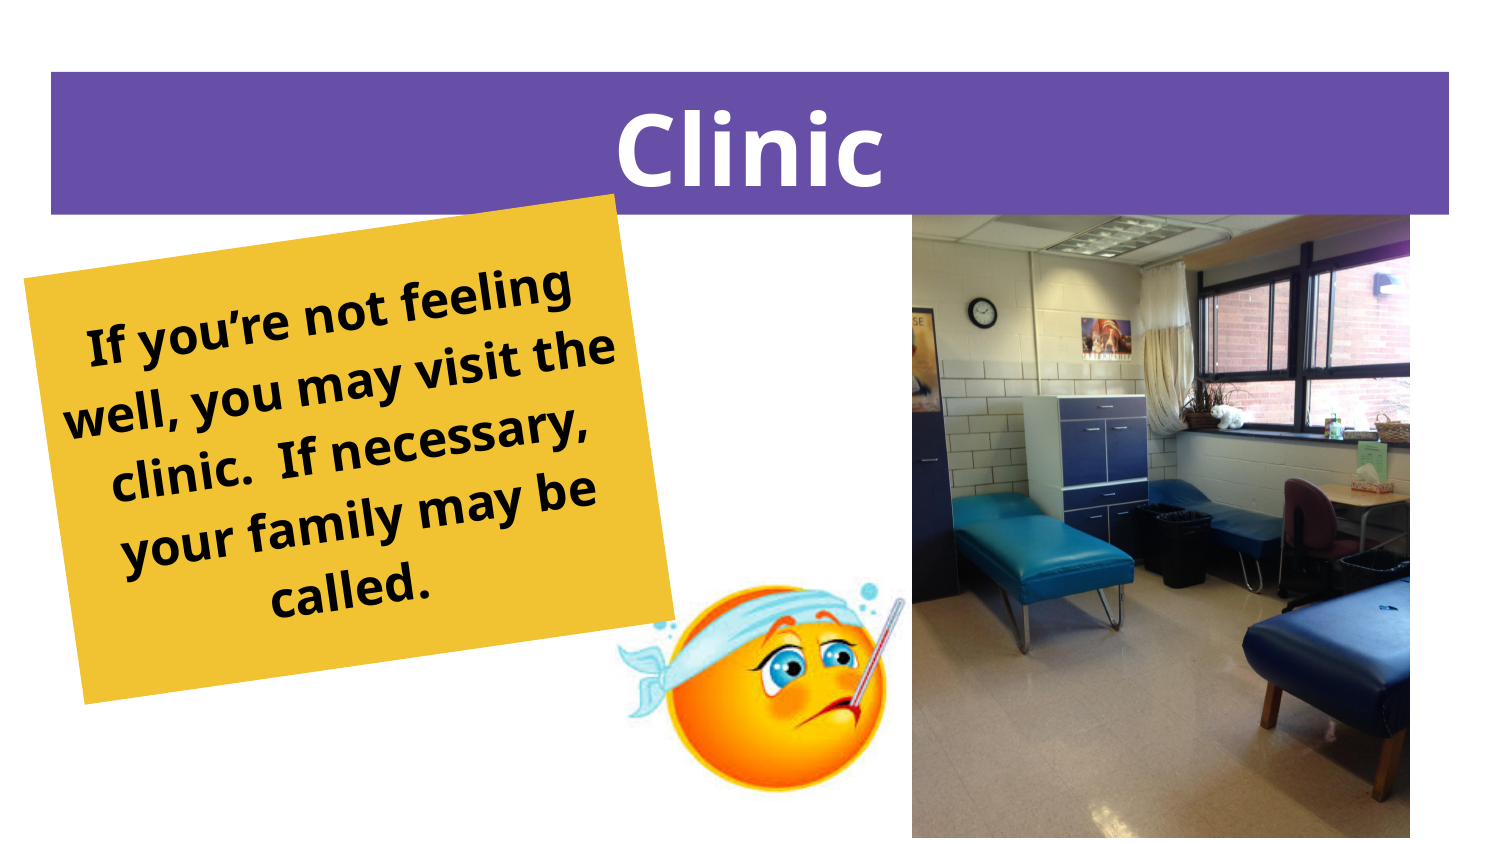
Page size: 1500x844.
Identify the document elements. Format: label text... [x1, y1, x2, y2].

picture [615, 173, 1411, 838]
title Clinic [51, 71, 1449, 215]
list If you’re not feeling well, you may visit the clinic. If necessary, your family may be called. [23, 193, 669, 705]
